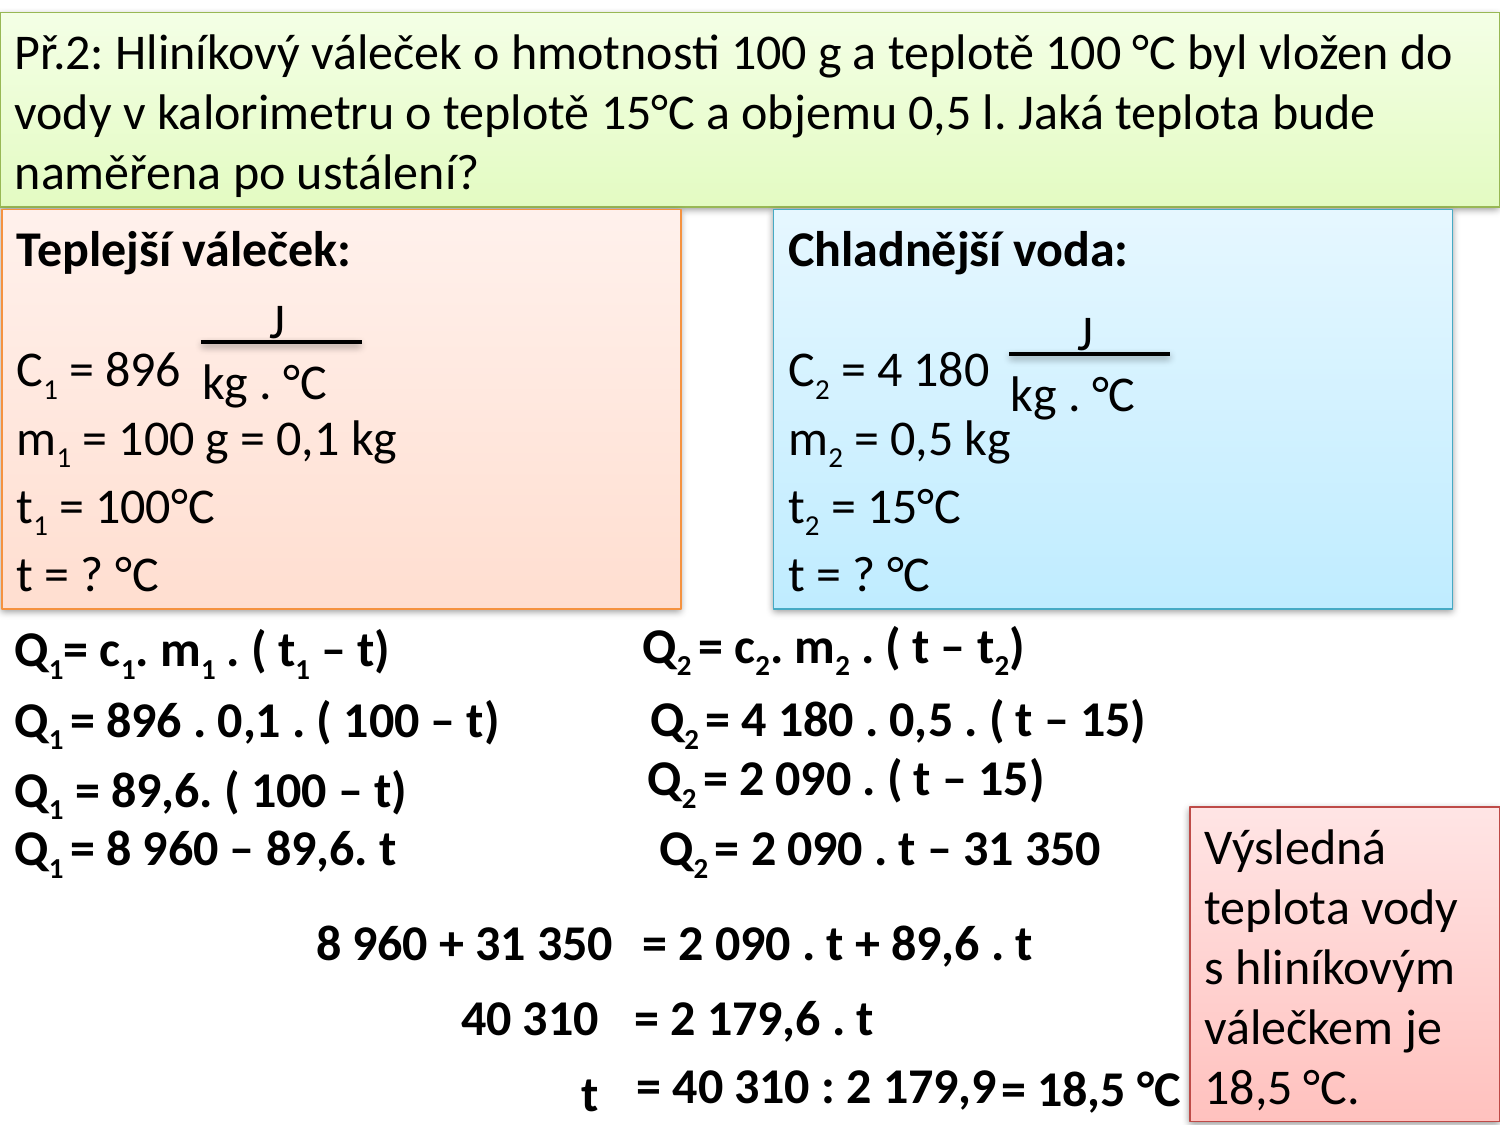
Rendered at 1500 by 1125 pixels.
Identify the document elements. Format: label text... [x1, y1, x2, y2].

text_box Př.2: Hliníkový váleček o hmotnosti 100 g a teplotě 100 °C byl vložen do vody v kalorimetru o teplotě 15°C a objemu 0,5 l. Jaká teplota bude naměřena po ustálení? [0, 12, 1500, 208]
text_box Q1 = 89,6. ( 100 – t) [0, 749, 528, 833]
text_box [995, 292, 1184, 411]
text_box = 2 090 . t + 89,6 . t [627, 903, 1167, 987]
text_box Q1 = 8 960 – 89,6. t [0, 808, 493, 892]
text_box = 40 310 : 2 179,9 [621, 1046, 1022, 1122]
text_box 8 960 + 31 350 [301, 902, 641, 978]
text_box = 2 179,6 . t [619, 977, 951, 1053]
text_box Q2 = c2. m2 . ( t – t2) [627, 605, 1109, 689]
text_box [187, 280, 376, 399]
text_box Q2 = 4 180 . 0,5 . ( t – 15) [635, 679, 1243, 763]
text_box Výsledná teplota vody s hliníkovým válečkem je 18,5 °C. [1189, 806, 1500, 1122]
text_box Q1= c1. m1 . ( t1 – t) [0, 609, 528, 679]
text_box = 18,5 °C [986, 1049, 1184, 1124]
text_box 40 310 [446, 978, 619, 1054]
text_box Chladnější voda: C2 = 4 180 m2 = 0,5 kg t2 = 15°C t = ? °C [773, 209, 1453, 610]
text_box Q2 = 2 090 . ( t – 15) [632, 738, 1146, 822]
text_box Q2 = 2 090 . t – 31 350 [644, 808, 1184, 892]
text_box Teplejší váleček: C1 = 896 m1 = 100 g = 0,1 kg t1 = 100°C t = ? °C [1, 209, 682, 610]
text_box t [566, 1053, 620, 1125]
text_box Q1 = 896 . 0,1 . ( 100 – t) [0, 679, 622, 763]
